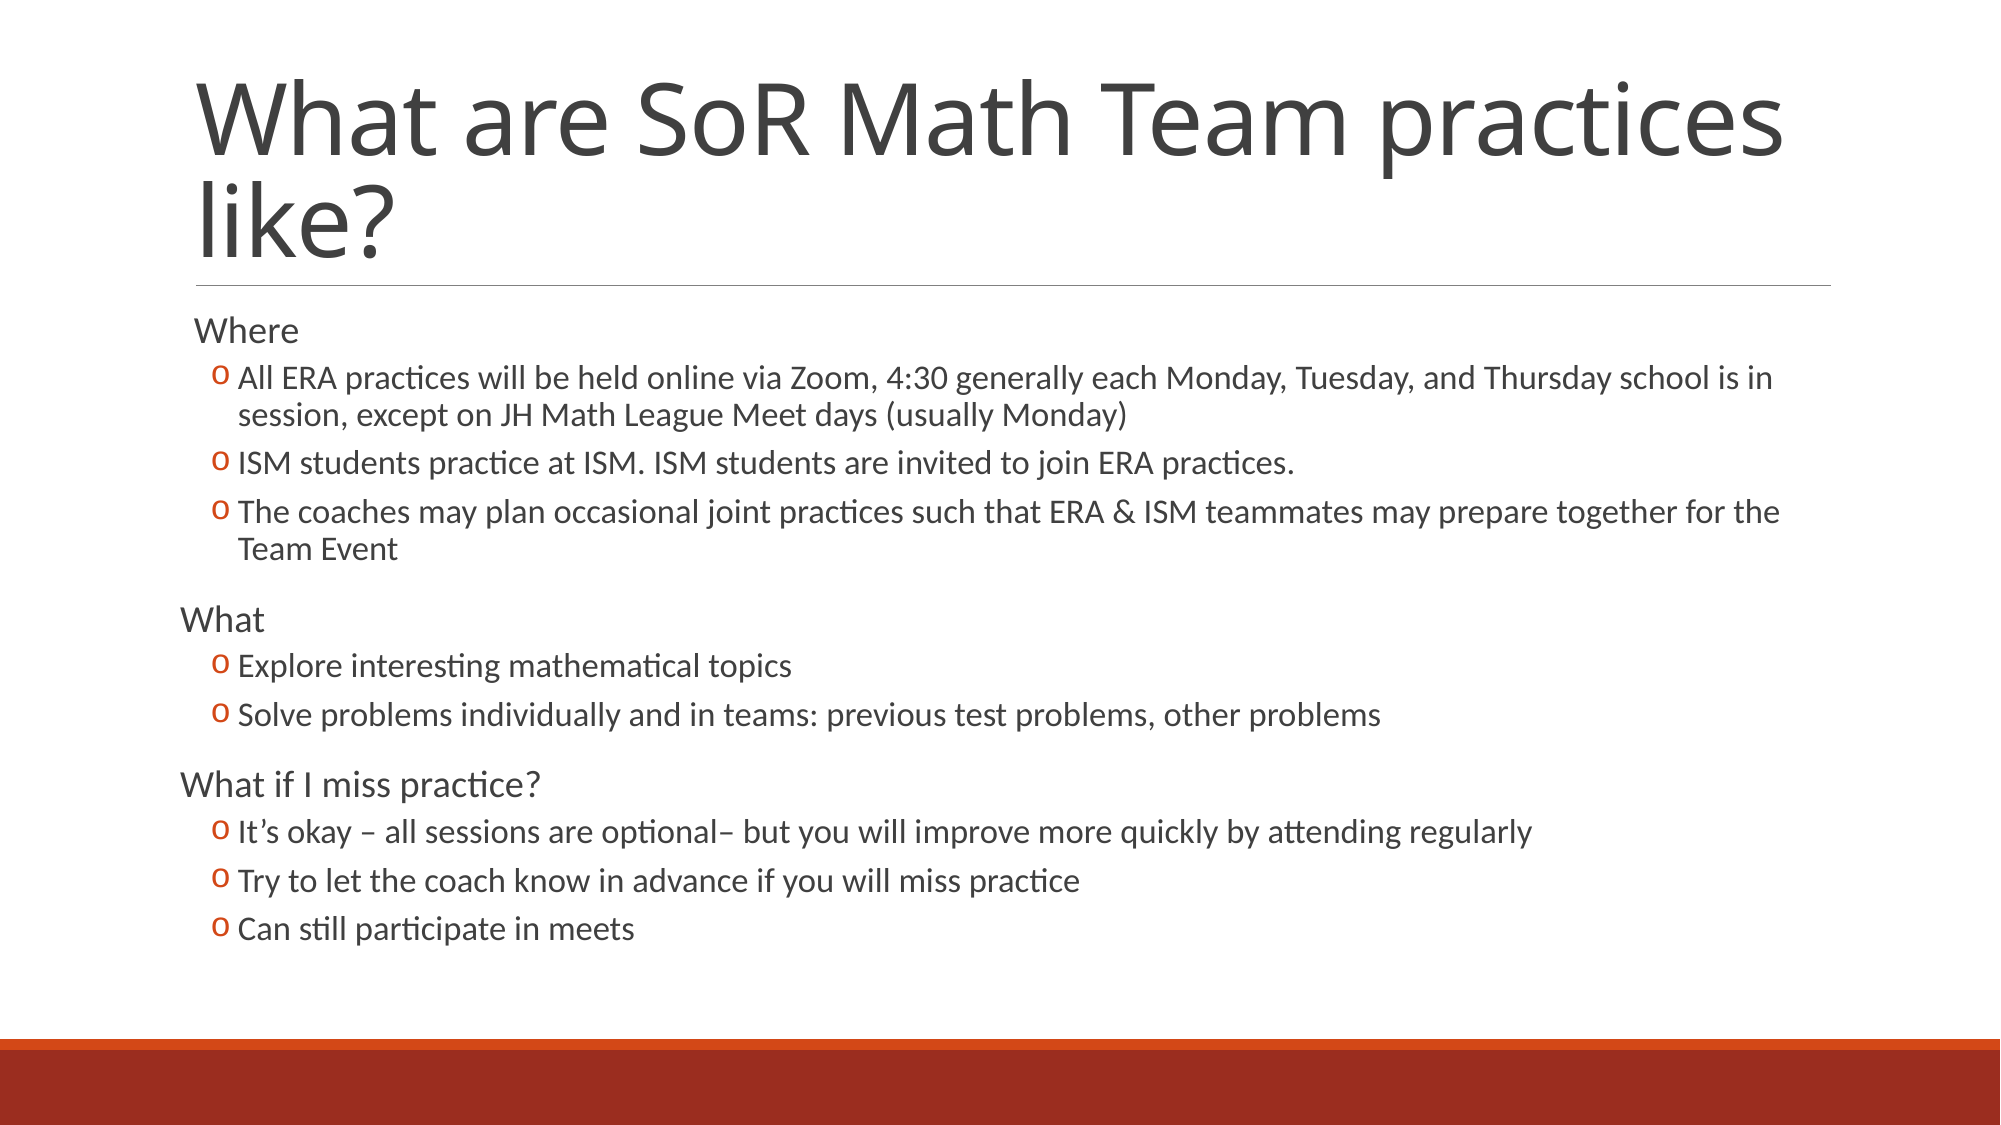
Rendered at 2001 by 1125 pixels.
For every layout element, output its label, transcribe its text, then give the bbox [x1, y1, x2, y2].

title What are SoR Math Team practices like? [180, 47, 1830, 285]
list Where All ERA practices will be held online via Zoom, 4:30 generally each Monday, Tuesday, and Thursday school is in session, except on JH Math League Meet days (usually Monday) ISM students practice at ISM. ISM students are invited to join ERA practices. The coaches may plan occasional joint practices such that ERA & ISM teammates may prepare together for the Team Event What Explore interesting mathematical topics Solve problems individually and in teams: previous test problems, other problems What if I miss practice? It’s okay – all sessions are optional– but you will improve more quickly by attending regularly Try to let the coach know in advance if you will miss practice Can still participate in meets [180, 302, 1830, 963]
